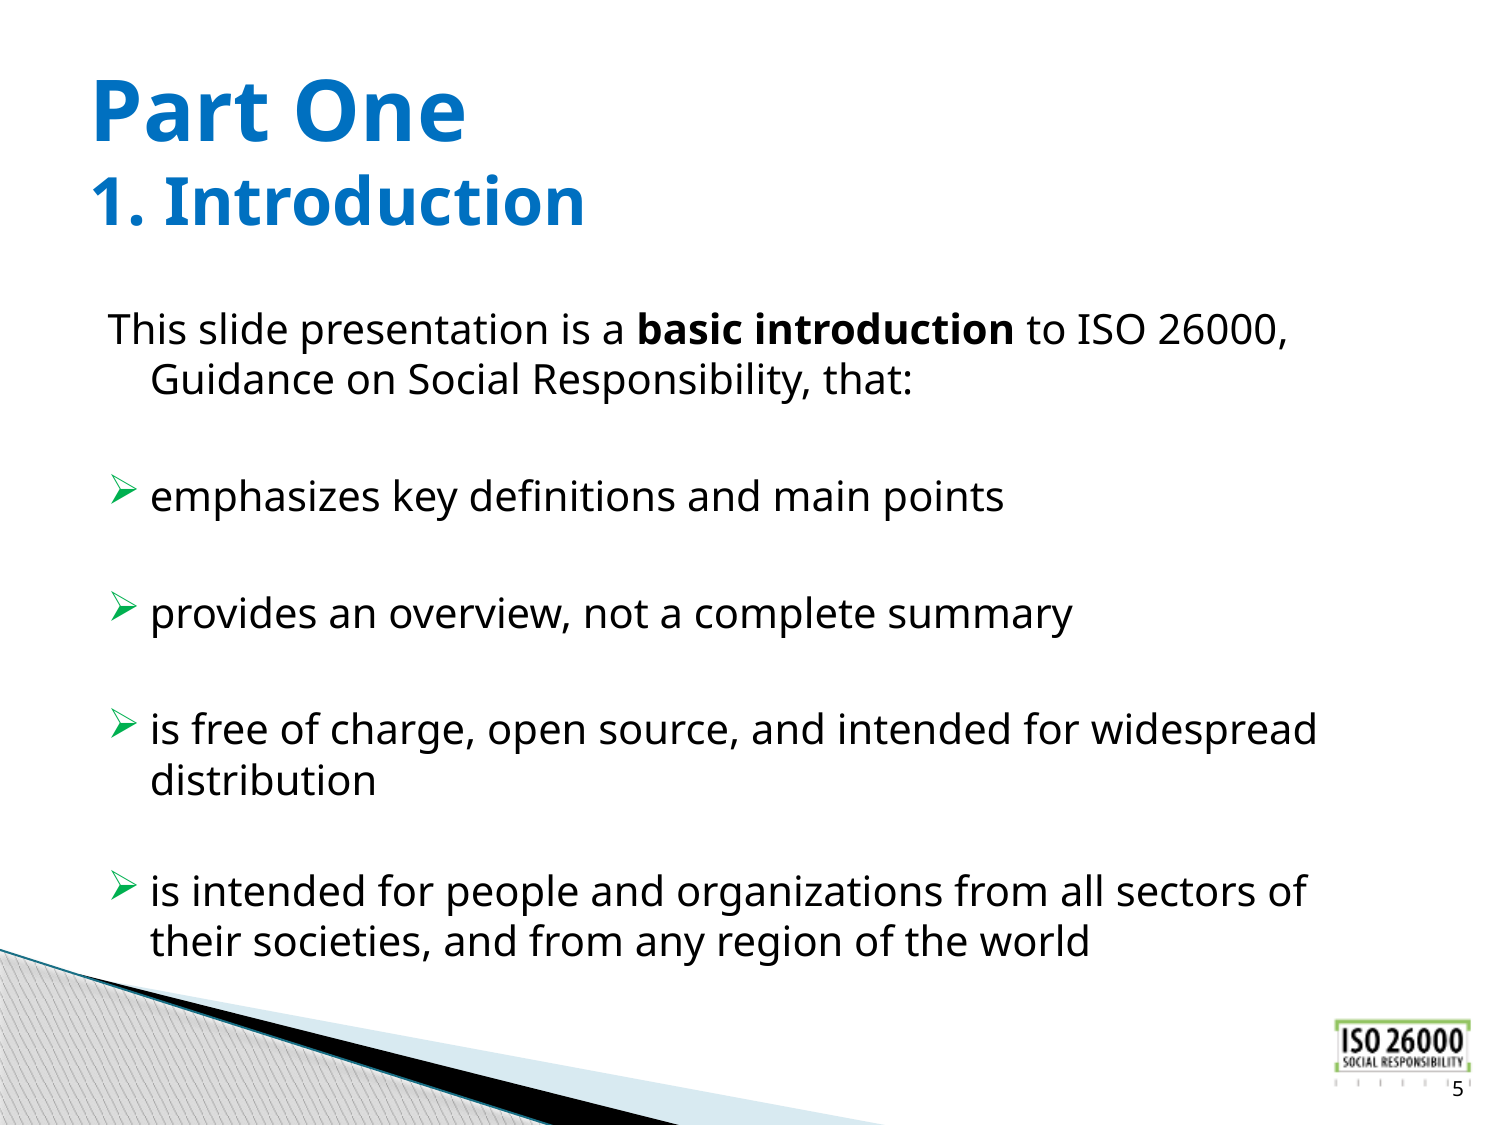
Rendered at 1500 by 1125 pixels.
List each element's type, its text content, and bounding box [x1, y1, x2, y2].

picture [1325, 1014, 1482, 1093]
title Part One 1. Introduction [75, 47, 1425, 248]
list This slide presentation is a basic introduction to ISO 26000, Guidance on Social Responsibility, that: emphasizes key definitions and main points provides an overview, not a complete summary is free of charge, open source, and intended for widespread distribution is intended for people and organizations from all sectors of their societies, and from any region of the world [75, 295, 1350, 1057]
slide_number 5 [1418, 1051, 1479, 1112]
